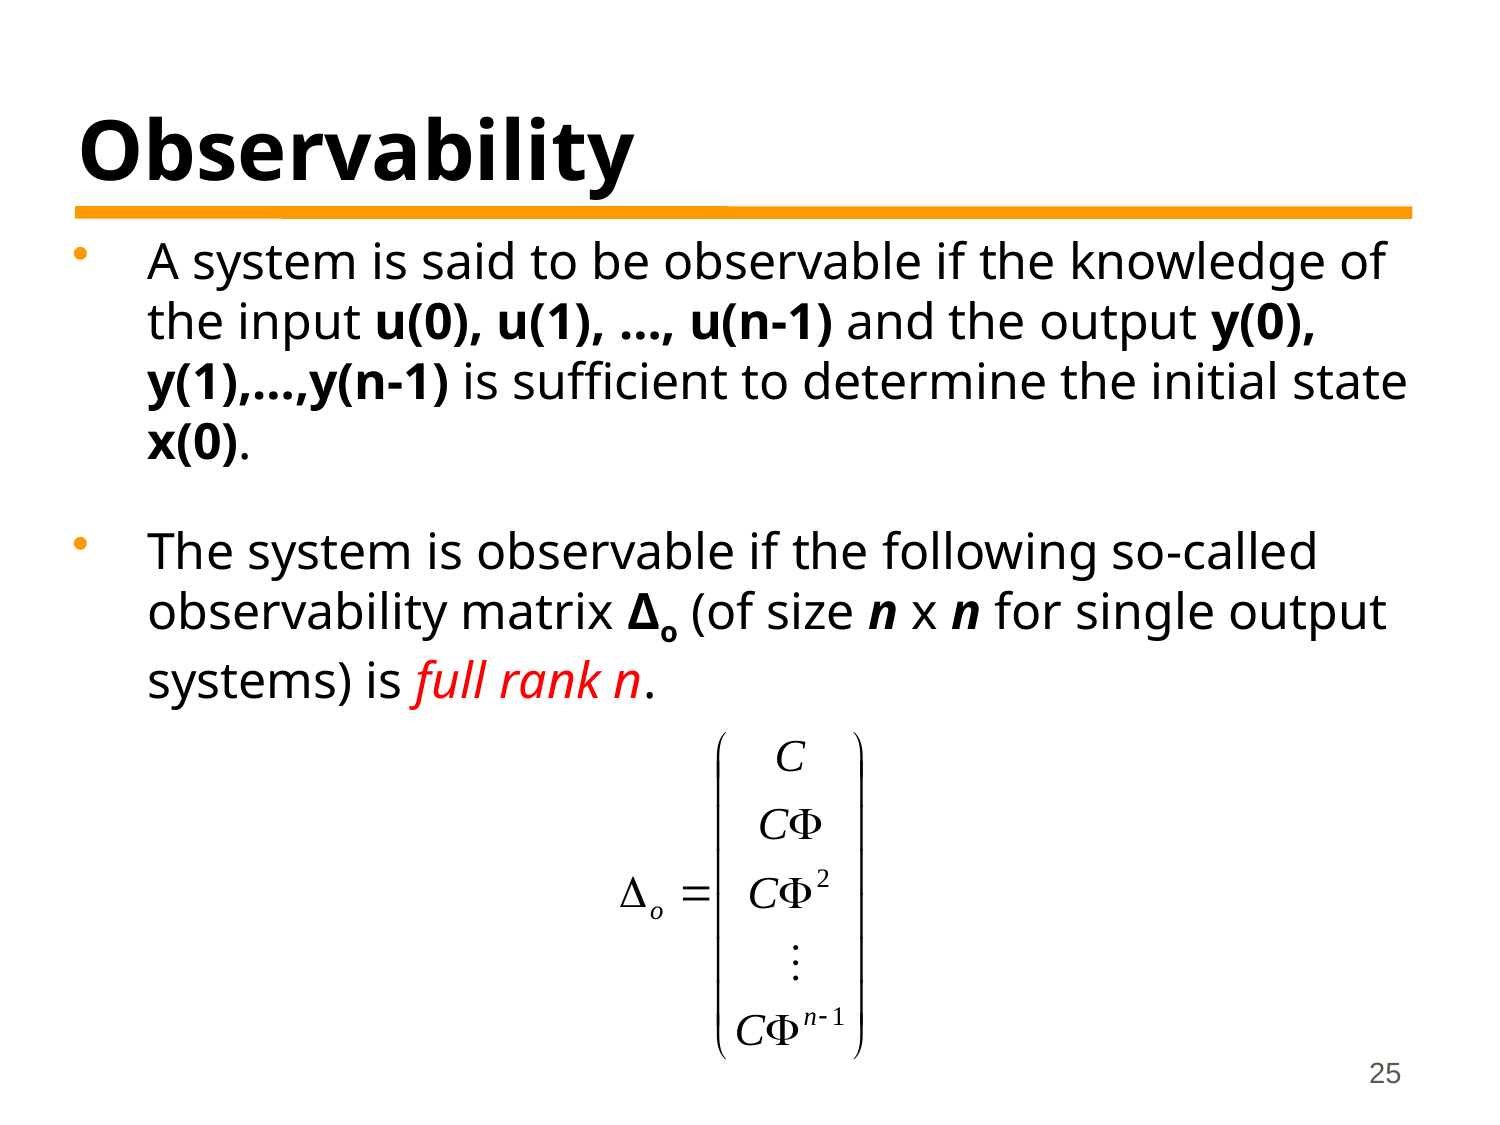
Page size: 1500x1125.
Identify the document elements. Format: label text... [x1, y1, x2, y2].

title Observability [62, 52, 1313, 205]
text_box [612, 724, 876, 1068]
slide_number 25 [1103, 1021, 1417, 1098]
list A system is said to be observable if the knowledge of the input u(0), u(1), …, u(n-1) and the output y(0), y(1),…,y(n-1) is sufficient to determine the initial state x(0). The system is observable if the following so-called observability matrix Δo (of size n x n for single output systems) is full rank n. [38, 222, 1425, 1010]
